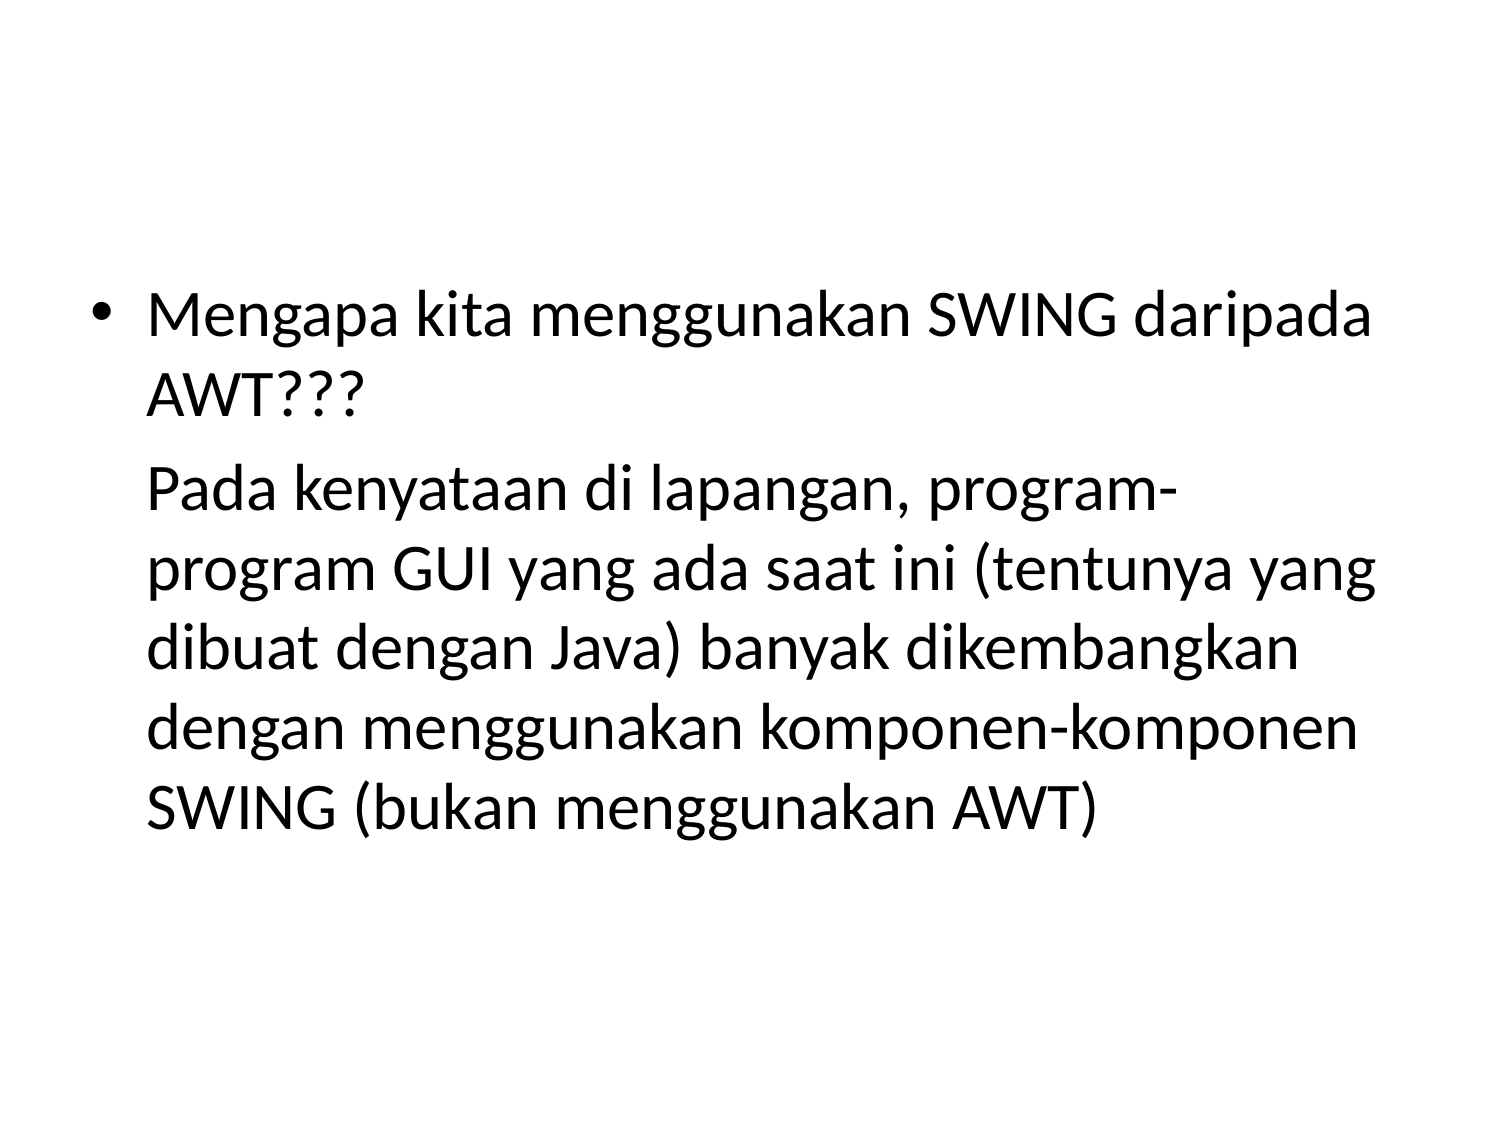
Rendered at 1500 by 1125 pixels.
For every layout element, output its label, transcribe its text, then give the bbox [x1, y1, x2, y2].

list Mengapa kita menggunakan SWING daripada AWT??? Pada kenyataan di lapangan, program-program GUI yang ada saat ini (tentunya yang dibuat dengan Java) banyak dikembangkan dengan menggunakan komponen-komponen SWING (bukan menggunakan AWT) [75, 262, 1425, 1005]
